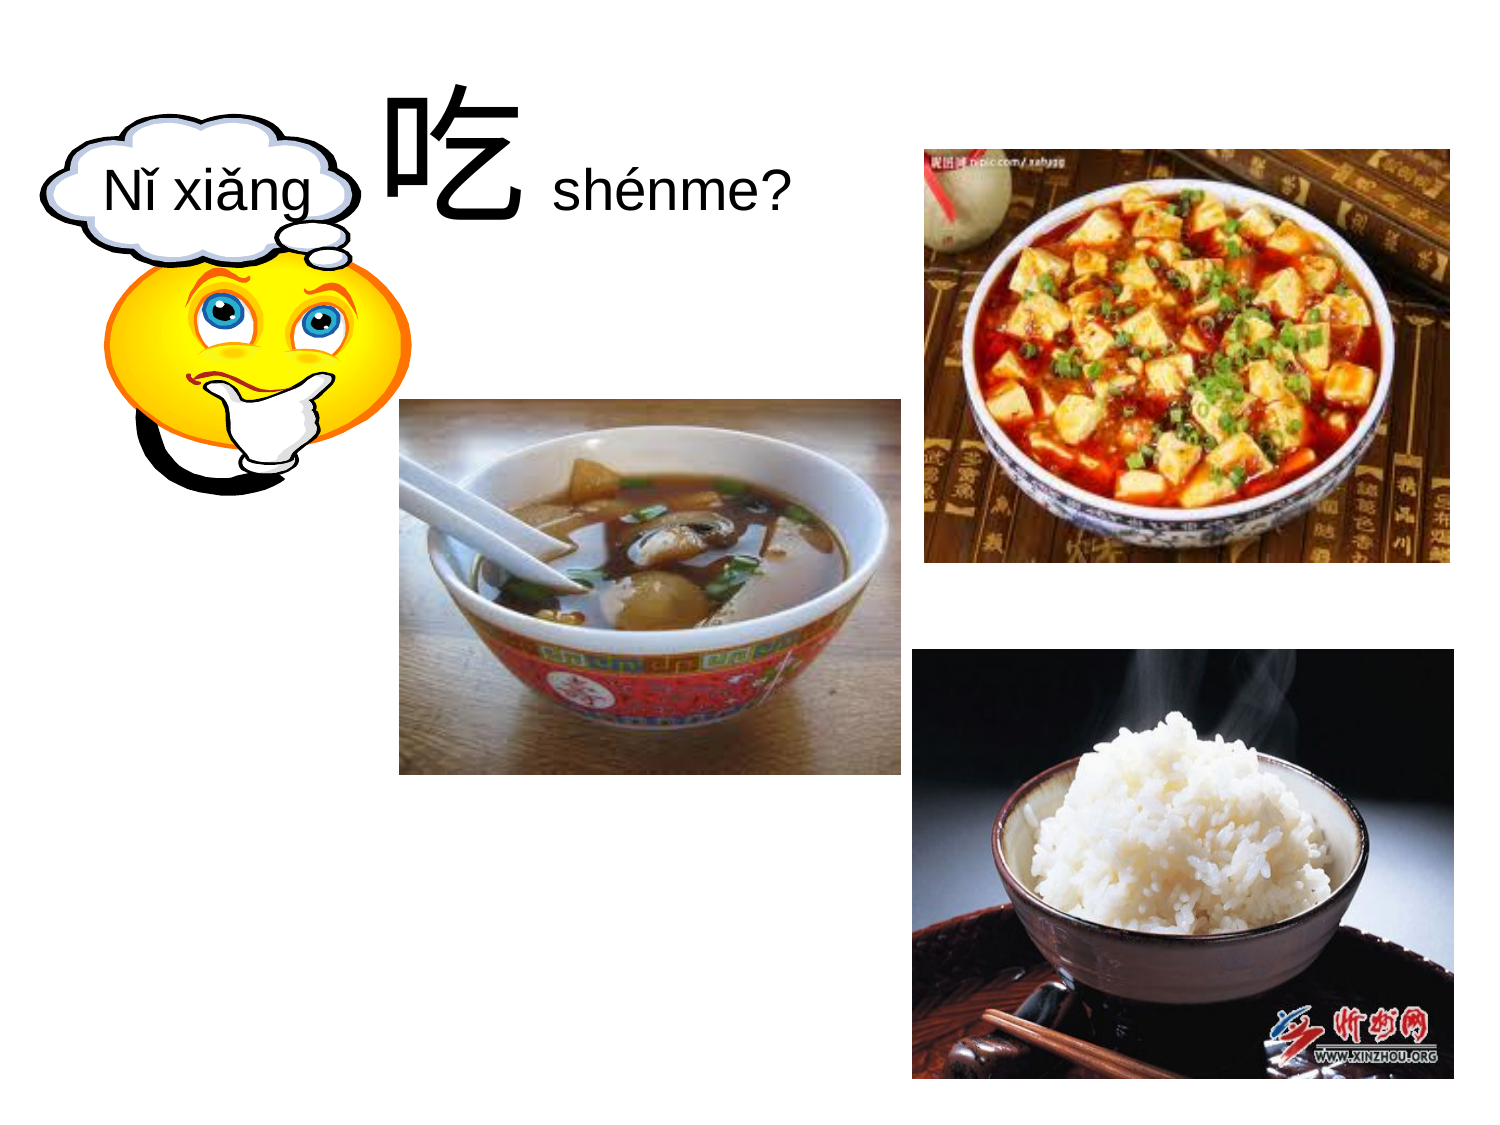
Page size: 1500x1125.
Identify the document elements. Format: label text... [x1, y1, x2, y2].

picture [924, 149, 1451, 563]
picture [37, 112, 901, 776]
text_box Nǐ xiǎng 吃 shénme? [87, 53, 850, 248]
picture [912, 649, 1454, 1079]
